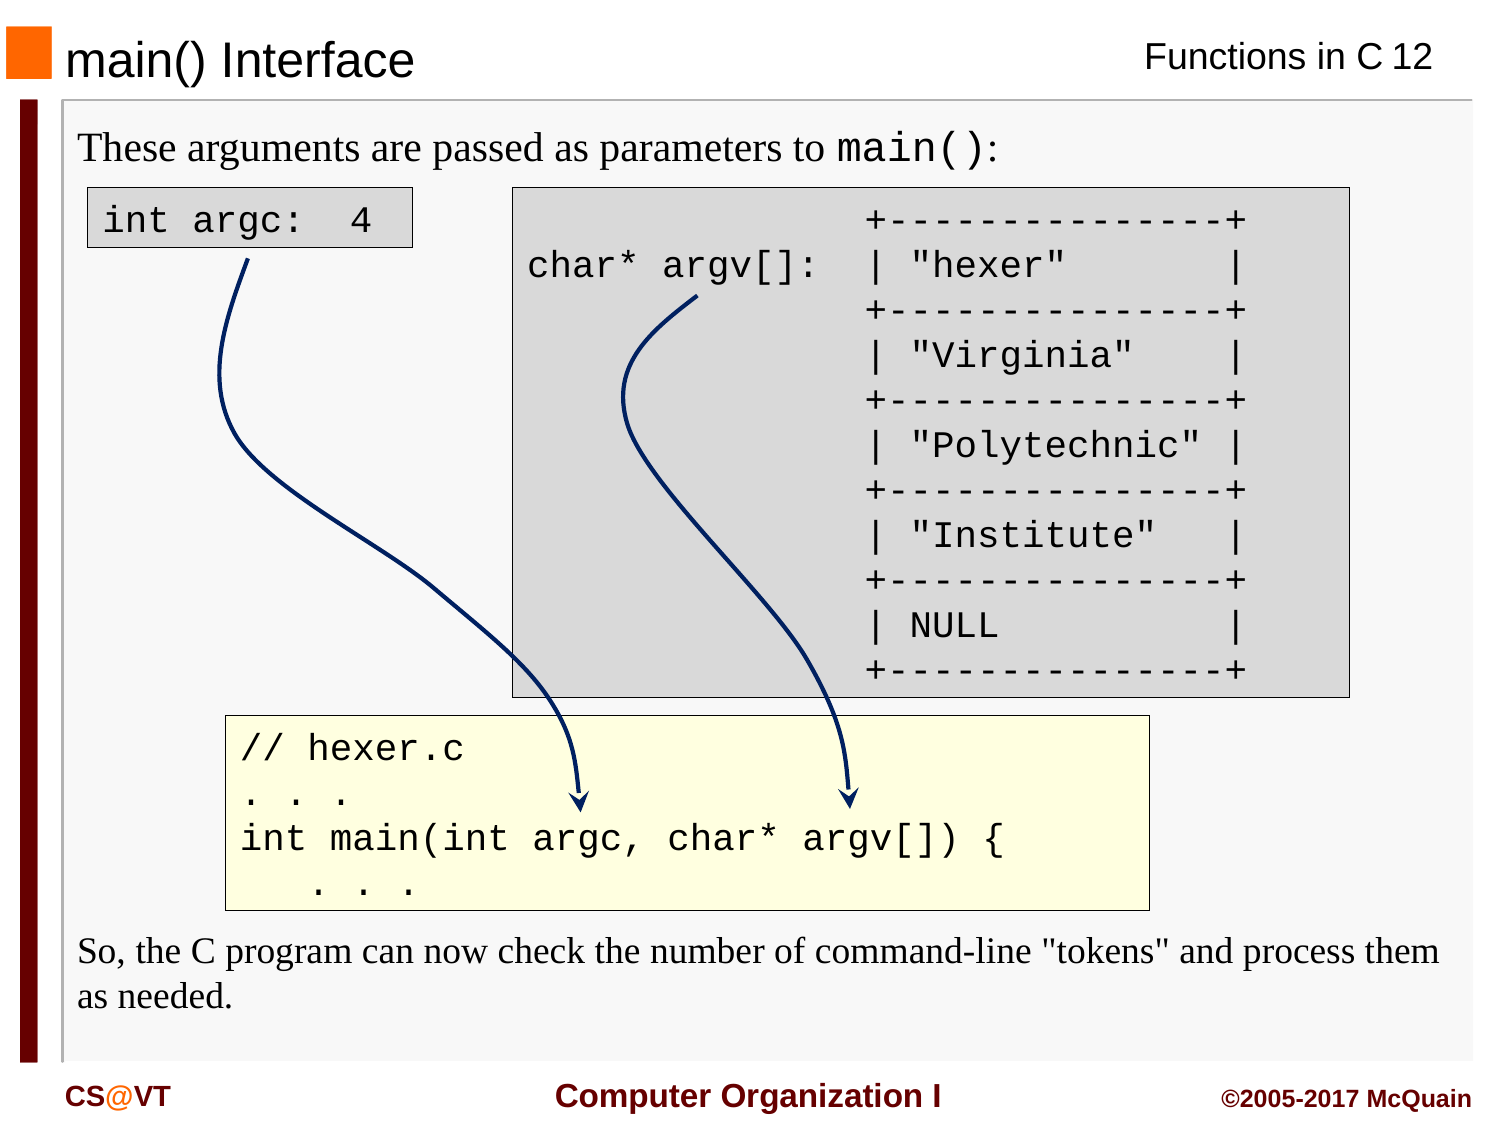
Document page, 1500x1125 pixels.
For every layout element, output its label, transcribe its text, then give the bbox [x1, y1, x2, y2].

text_box [622, 295, 859, 809]
text_box [219, 258, 589, 813]
text_box // hexer.c . . . int main(int argc, char* argv[]) { . . . [225, 715, 1150, 911]
title main() Interface [50, 28, 1113, 88]
text_box +---------------+ char* argv[]: | "hexer" | +---------------+ | "Virginia" | +---------------+ | "Polytechnic" | +---------------+ | "Institute" | +---------------+ | NULL | +---------------+ [512, 187, 1350, 698]
text_box So, the C program can now check the number of command-line "tokens" and process them as needed. [62, 918, 1475, 1024]
text_box int argc: 4 [87, 187, 413, 248]
text_box These arguments are passed as parameters to main(): [62, 112, 1475, 178]
